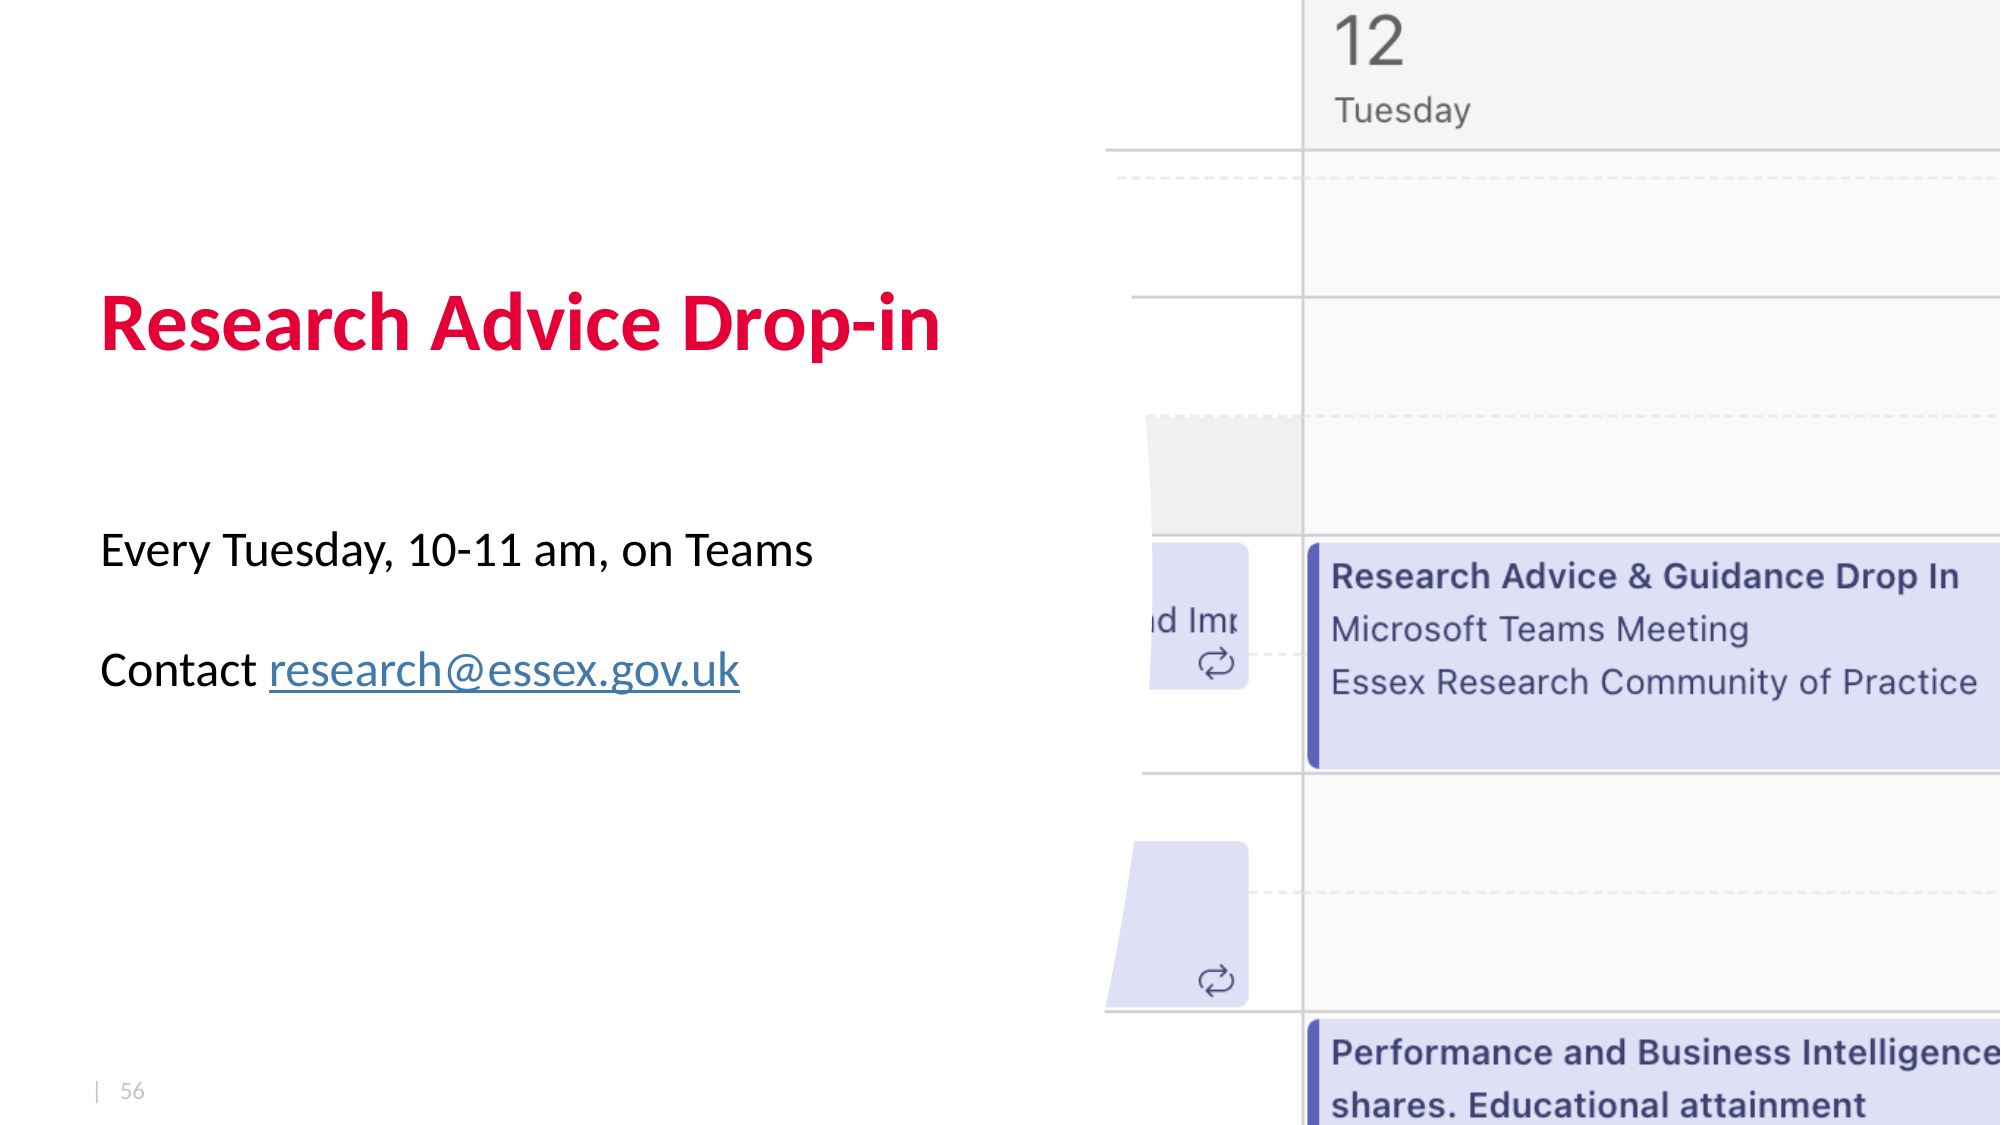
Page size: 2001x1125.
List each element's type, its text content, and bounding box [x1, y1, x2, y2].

slide_number | 56 [18, 1077, 146, 1101]
title Research Advice Drop-in [100, 267, 971, 443]
list Every Tuesday, 10-11 am, on Teams Contact research@essex.gov.uk [100, 516, 857, 858]
picture [1070, 0, 2000, 1125]
